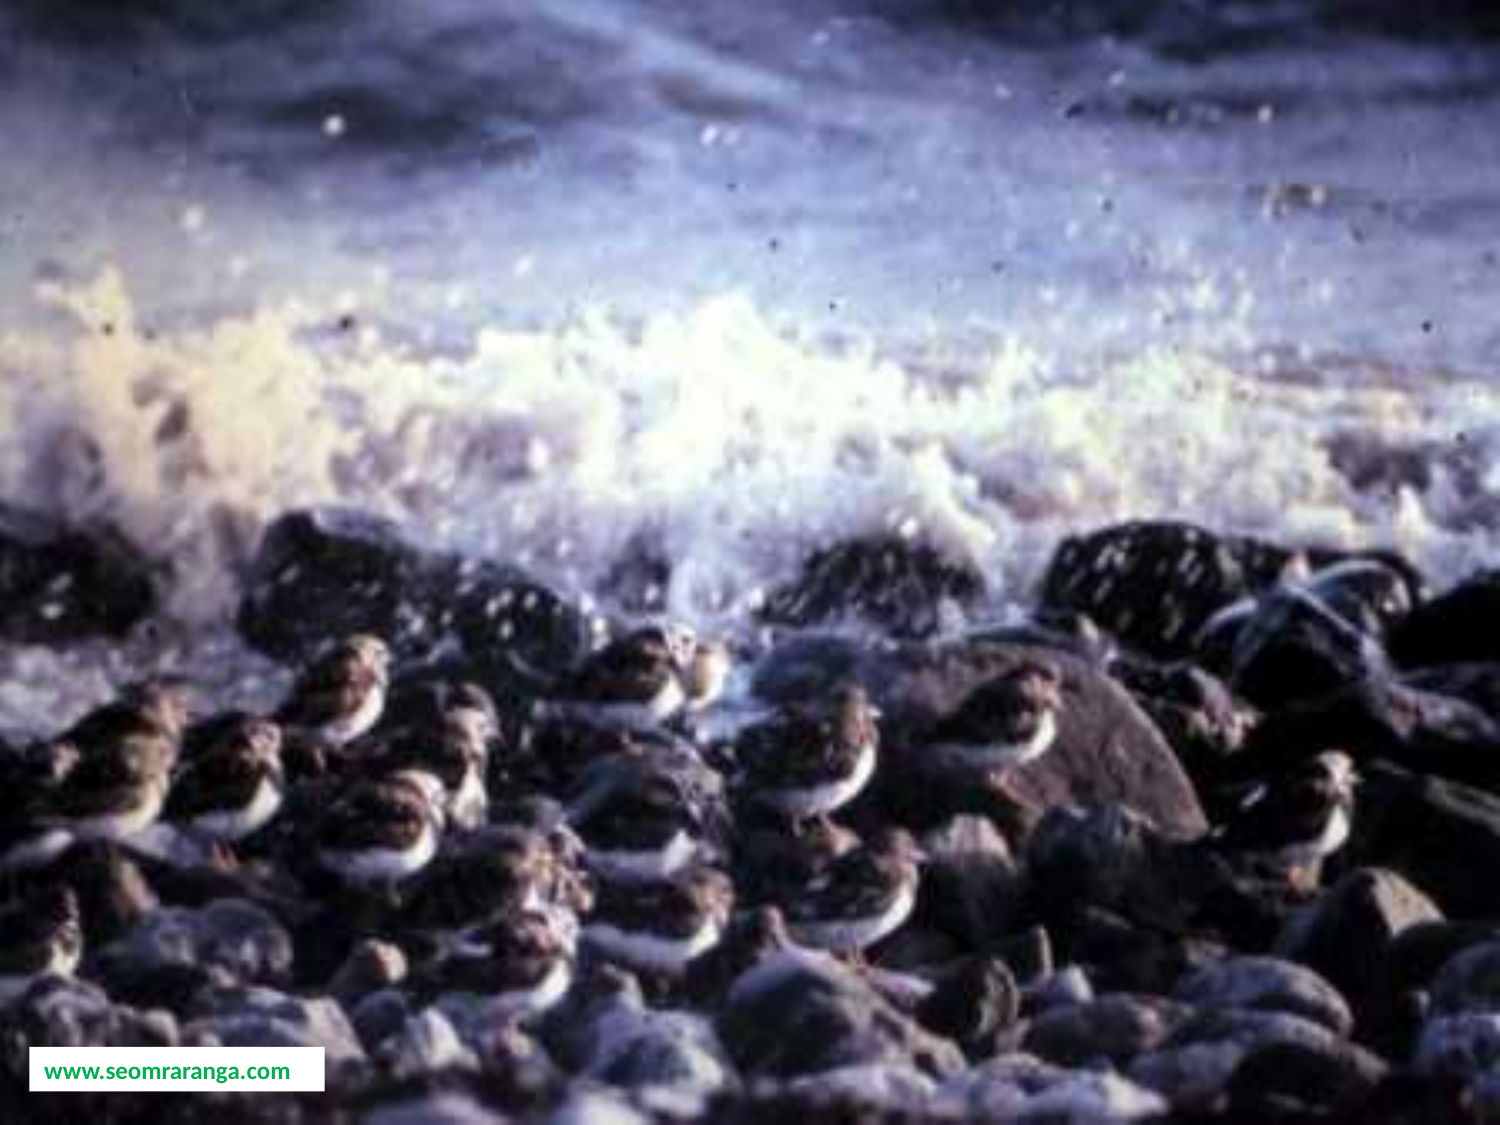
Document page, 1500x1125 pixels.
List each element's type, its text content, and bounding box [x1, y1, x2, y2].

picture [0, 0, 1500, 1125]
text_box www.seomraranga.com [29, 1046, 325, 1092]
